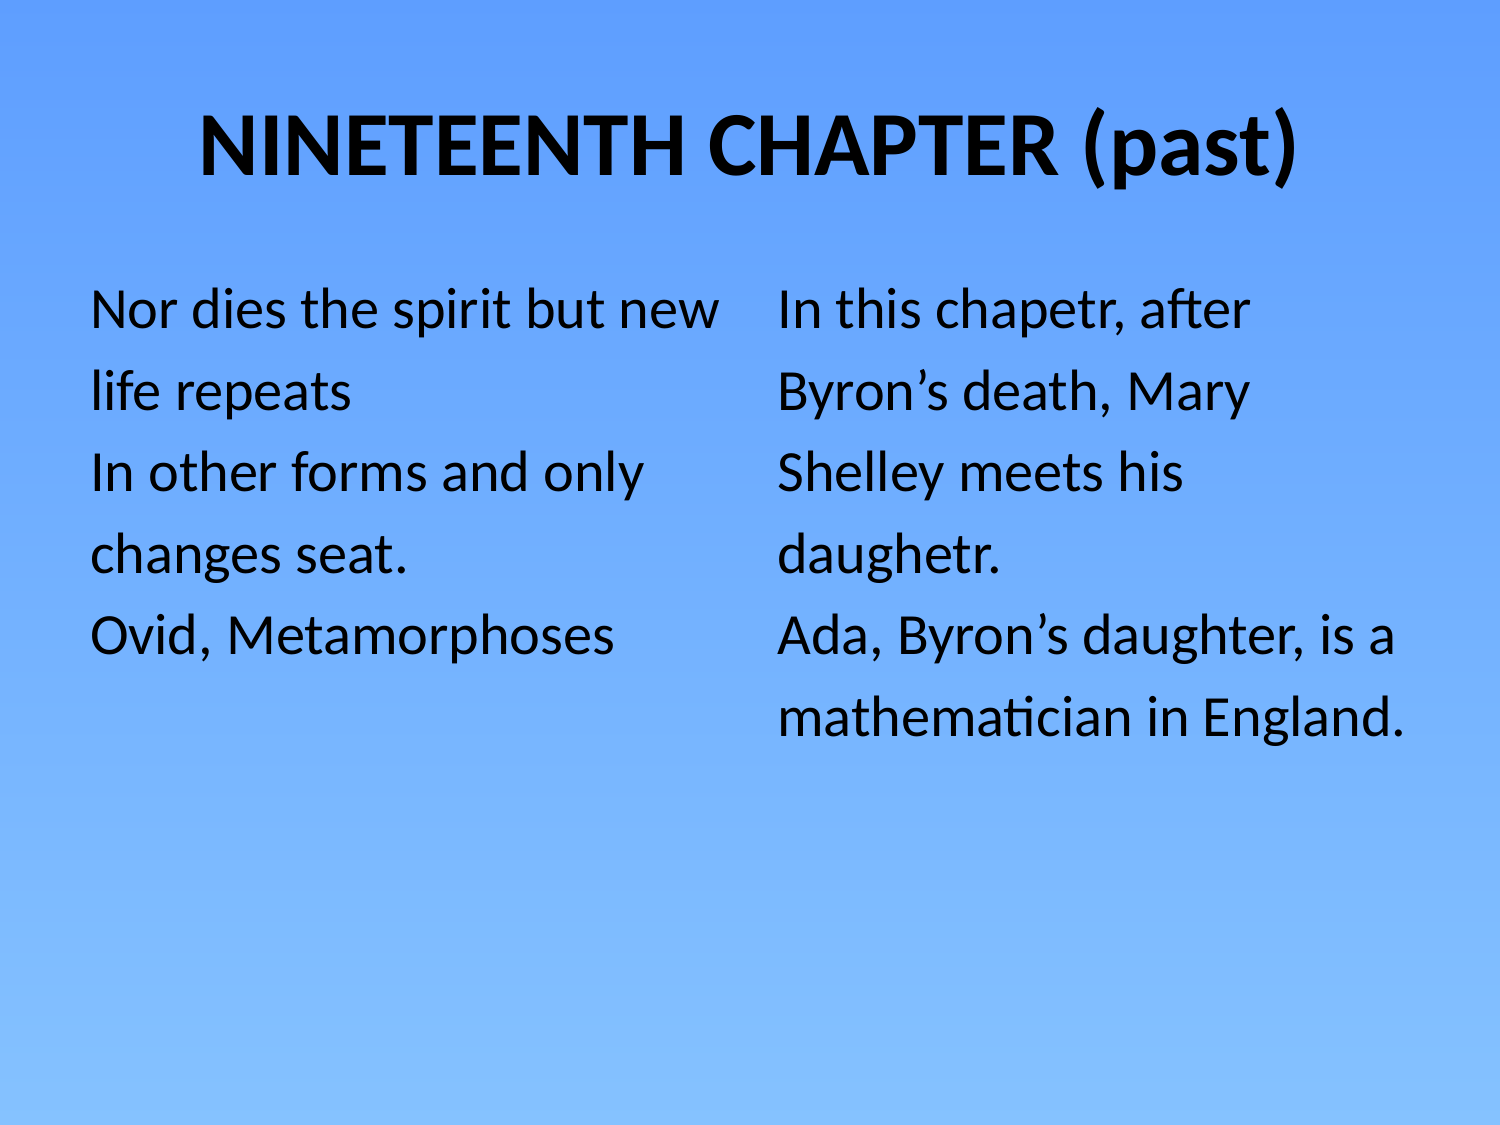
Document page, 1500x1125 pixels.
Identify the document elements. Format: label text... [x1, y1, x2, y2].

list In this chapetr, after Byron’s death, Mary Shelley meets his daughetr. Ada, Byron’s daughter, is a mathematician in England. [762, 262, 1425, 1005]
list Nor dies the spirit but new life repeats In other forms and only changes seat. Ovid, Metamorphoses [75, 262, 738, 1005]
title NINETEENTH CHAPTER (past) [75, 45, 1425, 233]
